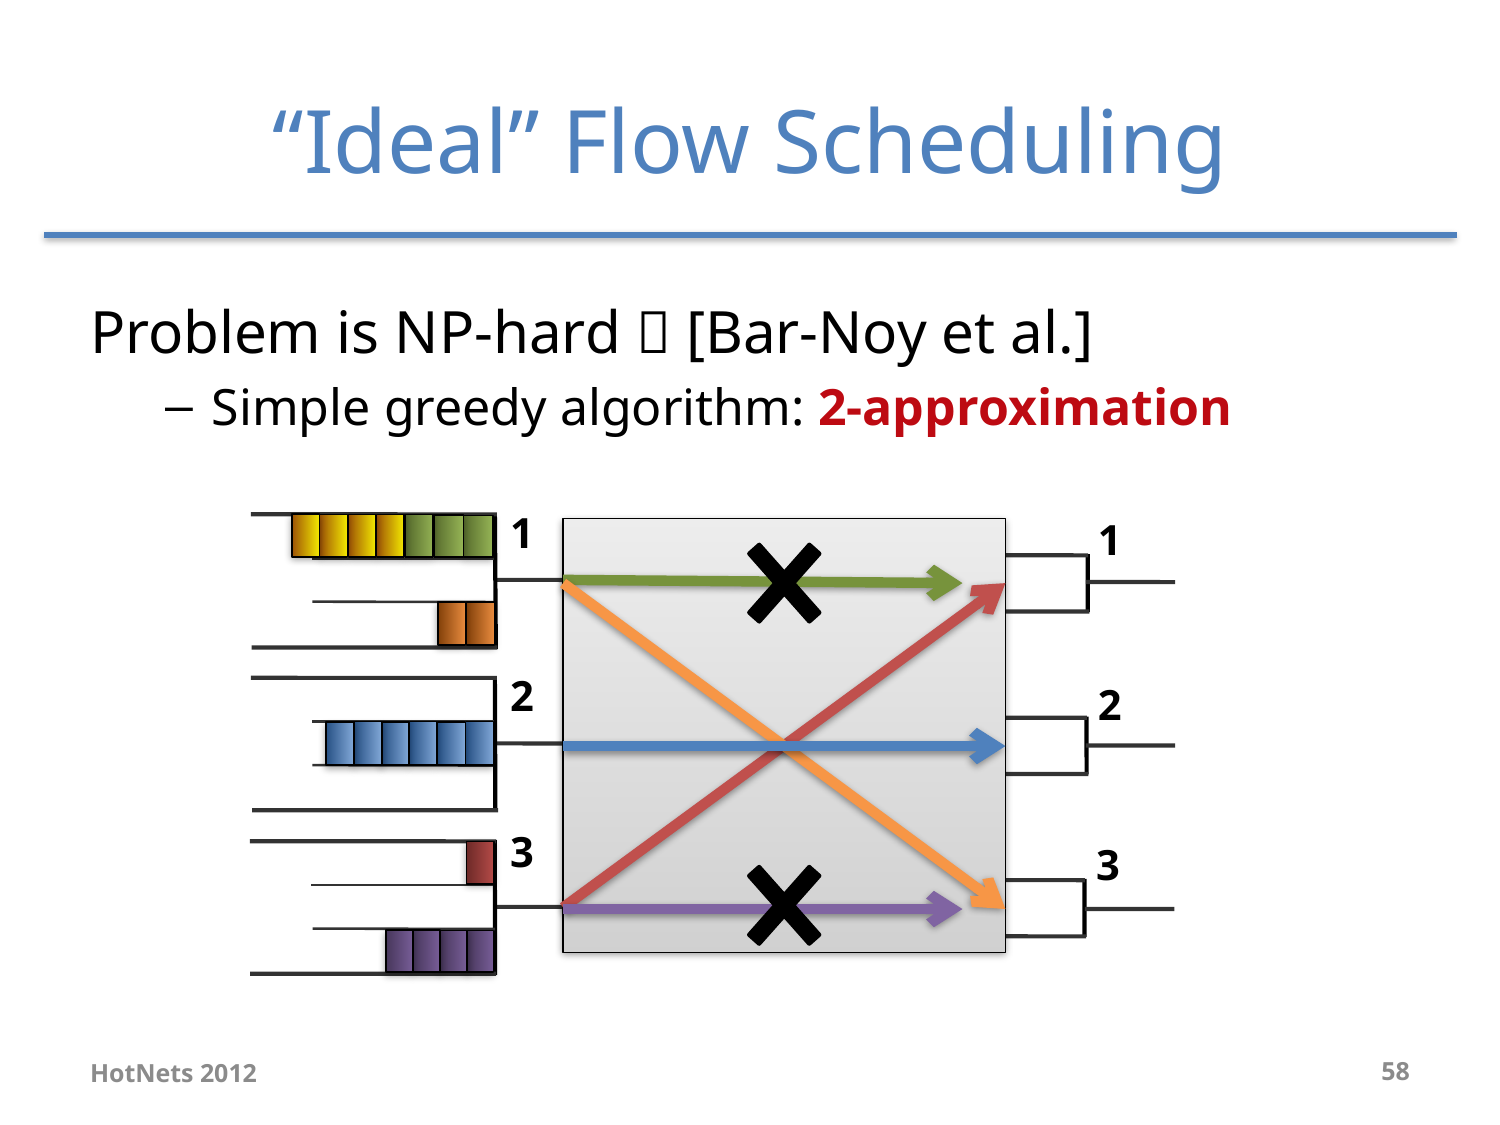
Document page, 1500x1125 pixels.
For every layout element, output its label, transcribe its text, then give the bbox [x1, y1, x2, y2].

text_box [562, 582, 1006, 745]
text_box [325, 721, 466, 766]
slide_number HotNets 2012 [75, 1042, 425, 1103]
title “Ideal” Flow Scheduling [75, 45, 1425, 233]
slide_number 58 [1074, 1042, 1425, 1103]
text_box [249, 499, 1176, 976]
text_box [562, 752, 1006, 910]
list Problem is NP-hard  [Bar-Noy et al.] Simple greedy algorithm: 2-approximation [75, 287, 1425, 1005]
